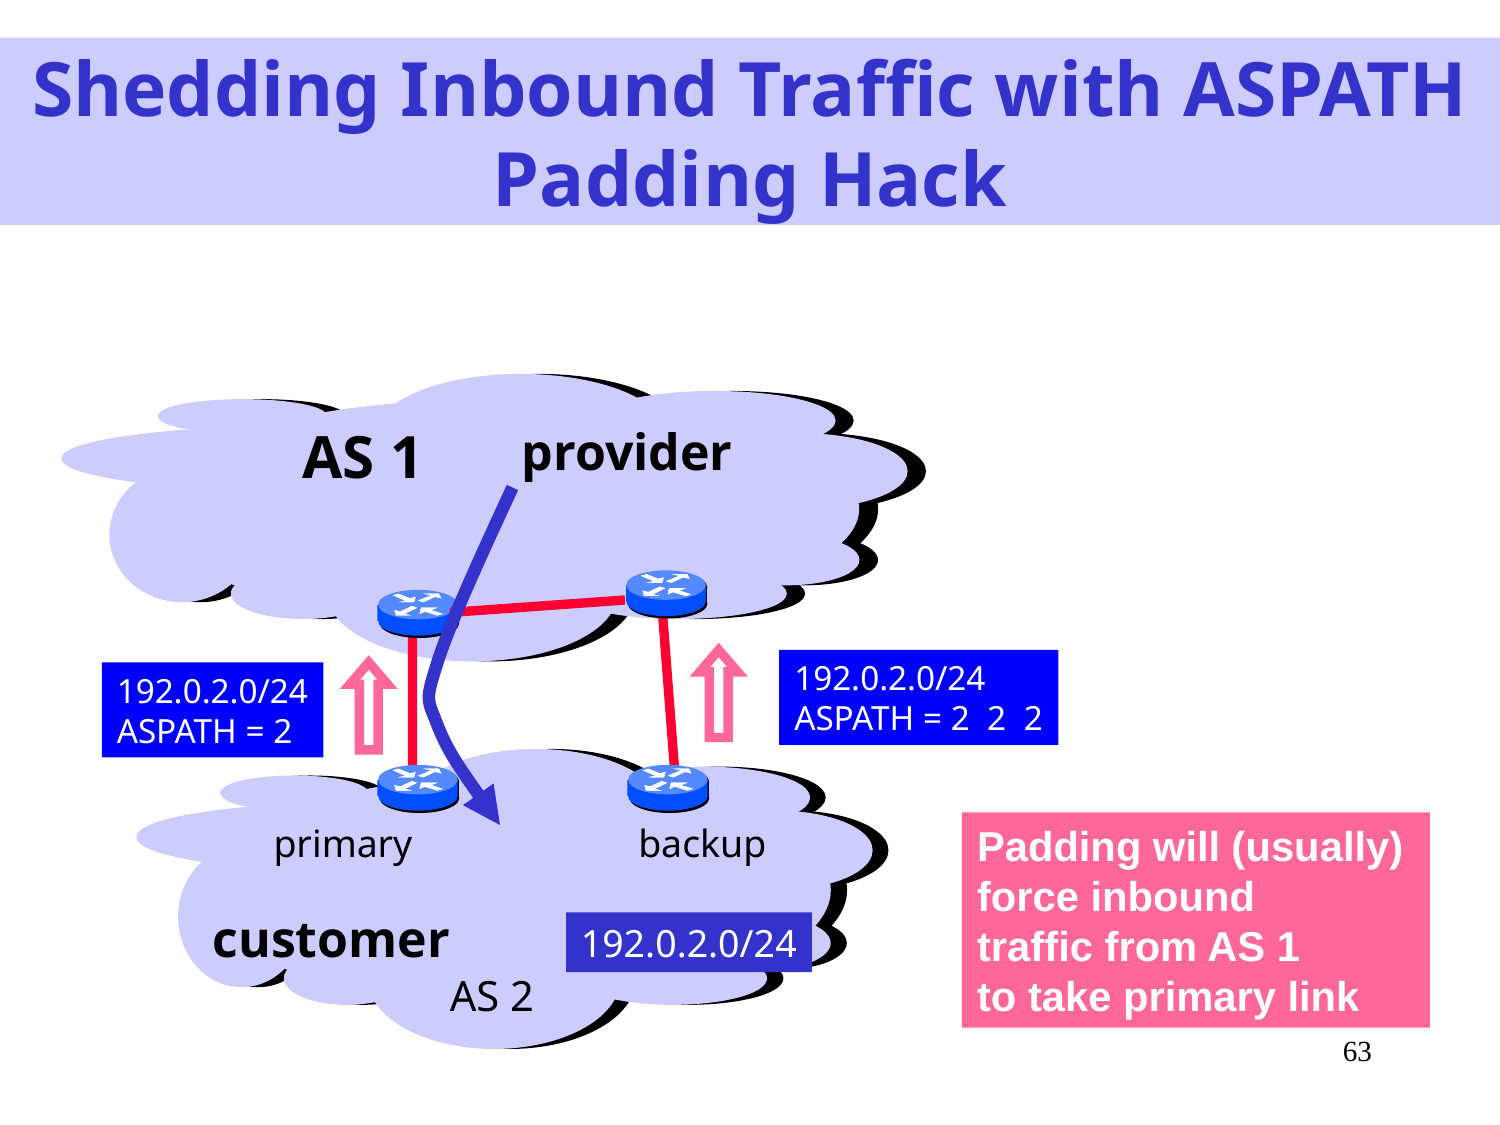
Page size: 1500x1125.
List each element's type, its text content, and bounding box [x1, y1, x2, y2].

text_box [350, 669, 388, 748]
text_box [62, 374, 926, 661]
picture [374, 587, 466, 644]
text_box 192.0.2.0/24 ASPATH = 2 2 2 [779, 649, 1059, 745]
slide_number 63 [1074, 1028, 1388, 1100]
picture [622, 567, 714, 625]
text_box Padding will (usually) force inbound traffic from AS 1 to take primary link [961, 812, 1430, 1028]
text_box [428, 669, 506, 748]
picture [374, 762, 466, 819]
text_box 192.0.2.0/24 ASPATH = 2 [101, 669, 324, 758]
title Shedding Inbound Traffic with ASPATH Padding Hack [0, 37, 1500, 225]
picture [624, 762, 716, 819]
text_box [137, 749, 888, 1049]
text_box [699, 669, 738, 738]
